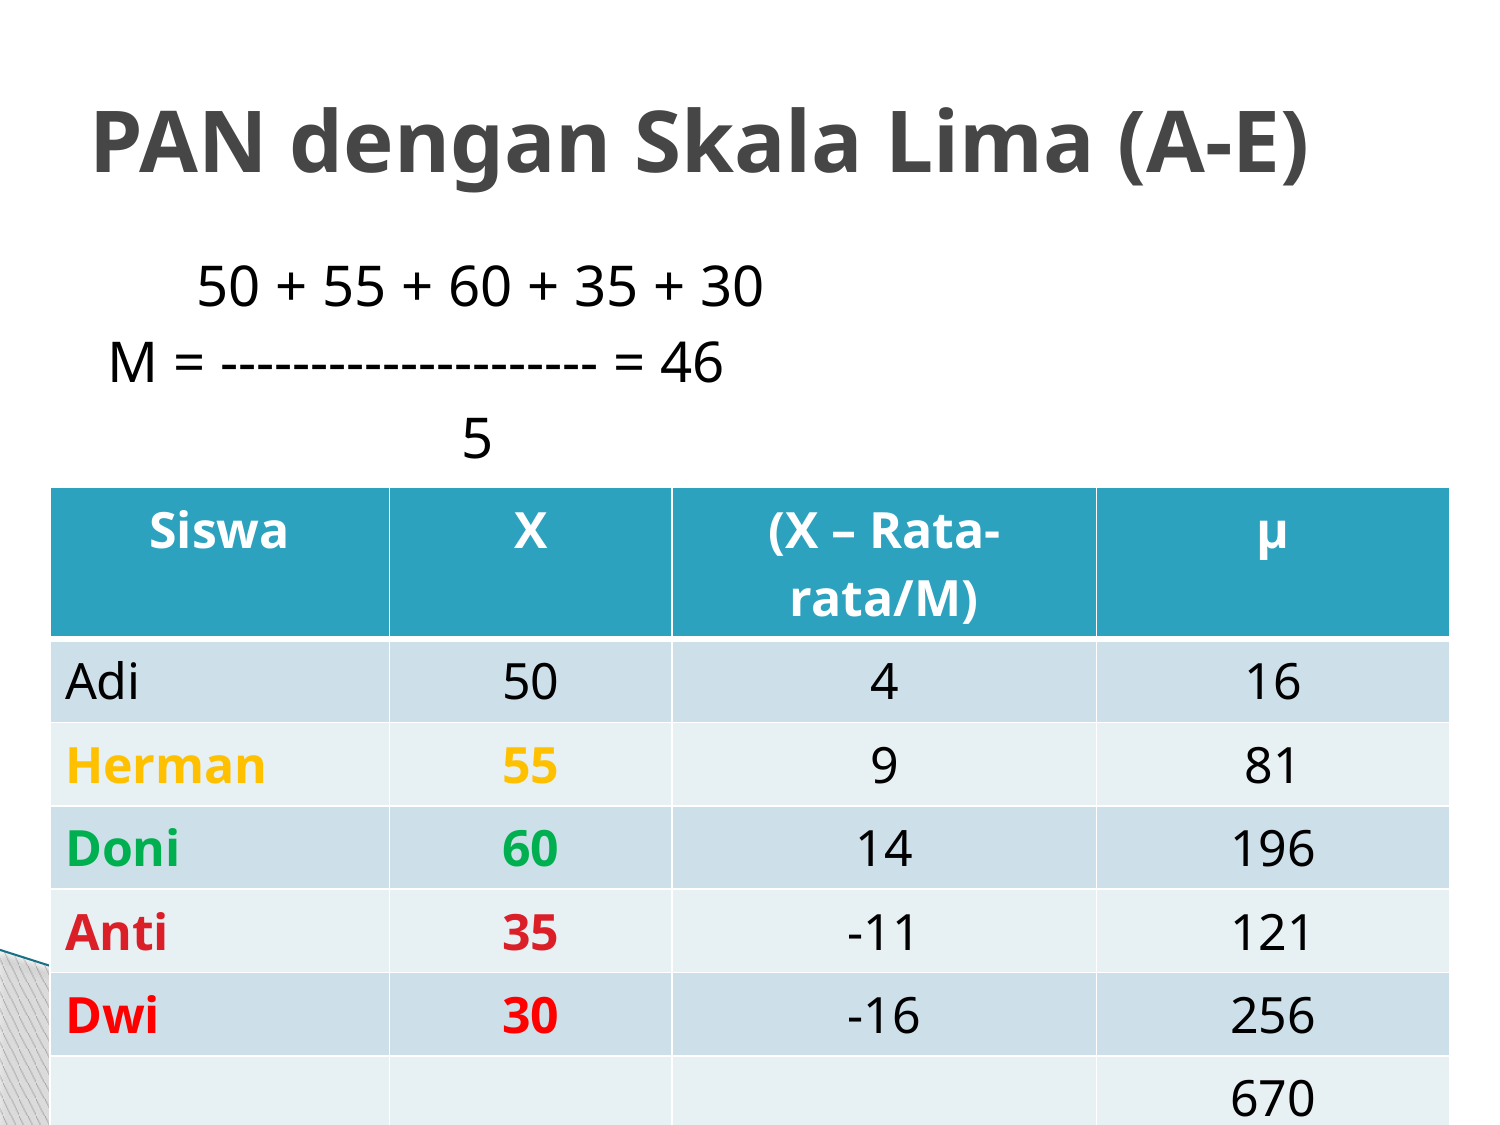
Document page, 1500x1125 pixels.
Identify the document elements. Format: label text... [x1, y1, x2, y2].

table_cell 60 [390, 807, 671, 888]
table_cell 50 [390, 642, 671, 722]
table_cell Adi [51, 642, 389, 722]
table_cell 16 [1097, 642, 1449, 722]
table_cell [51, 1057, 389, 1125]
table_cell -16 [673, 973, 1096, 1055]
table_cell 670 [1097, 1057, 1449, 1125]
table_cell -11 [673, 890, 1096, 972]
table_cell Herman [51, 723, 389, 805]
table_cell 55 [390, 723, 671, 805]
table_cell 256 [1097, 973, 1449, 1055]
title PAN dengan Skala Lima (A-E) [75, 45, 1425, 233]
table_header X [390, 488, 671, 636]
table_cell 14 [673, 807, 1096, 888]
list 50 + 55 + 60 + 35 + 30 M = --------------------- = 46 5 [74, 242, 1426, 487]
table_cell 4 [673, 642, 1096, 722]
table_header Siswa [51, 488, 389, 636]
table_cell 35 [390, 890, 671, 972]
table_cell 30 [390, 973, 671, 1055]
table_cell 81 [1097, 723, 1449, 805]
table_cell 121 [1097, 890, 1449, 972]
table_cell Dwi [51, 973, 389, 1055]
table_header (X – Rata-rata/M) [673, 488, 1096, 636]
table_cell [390, 1057, 671, 1125]
table_cell 9 [673, 723, 1096, 805]
table_cell Doni [51, 807, 389, 888]
table_cell 196 [1097, 807, 1449, 888]
table_cell [673, 1057, 1096, 1125]
table_header µ [1097, 488, 1449, 636]
table_cell Anti [51, 890, 389, 972]
